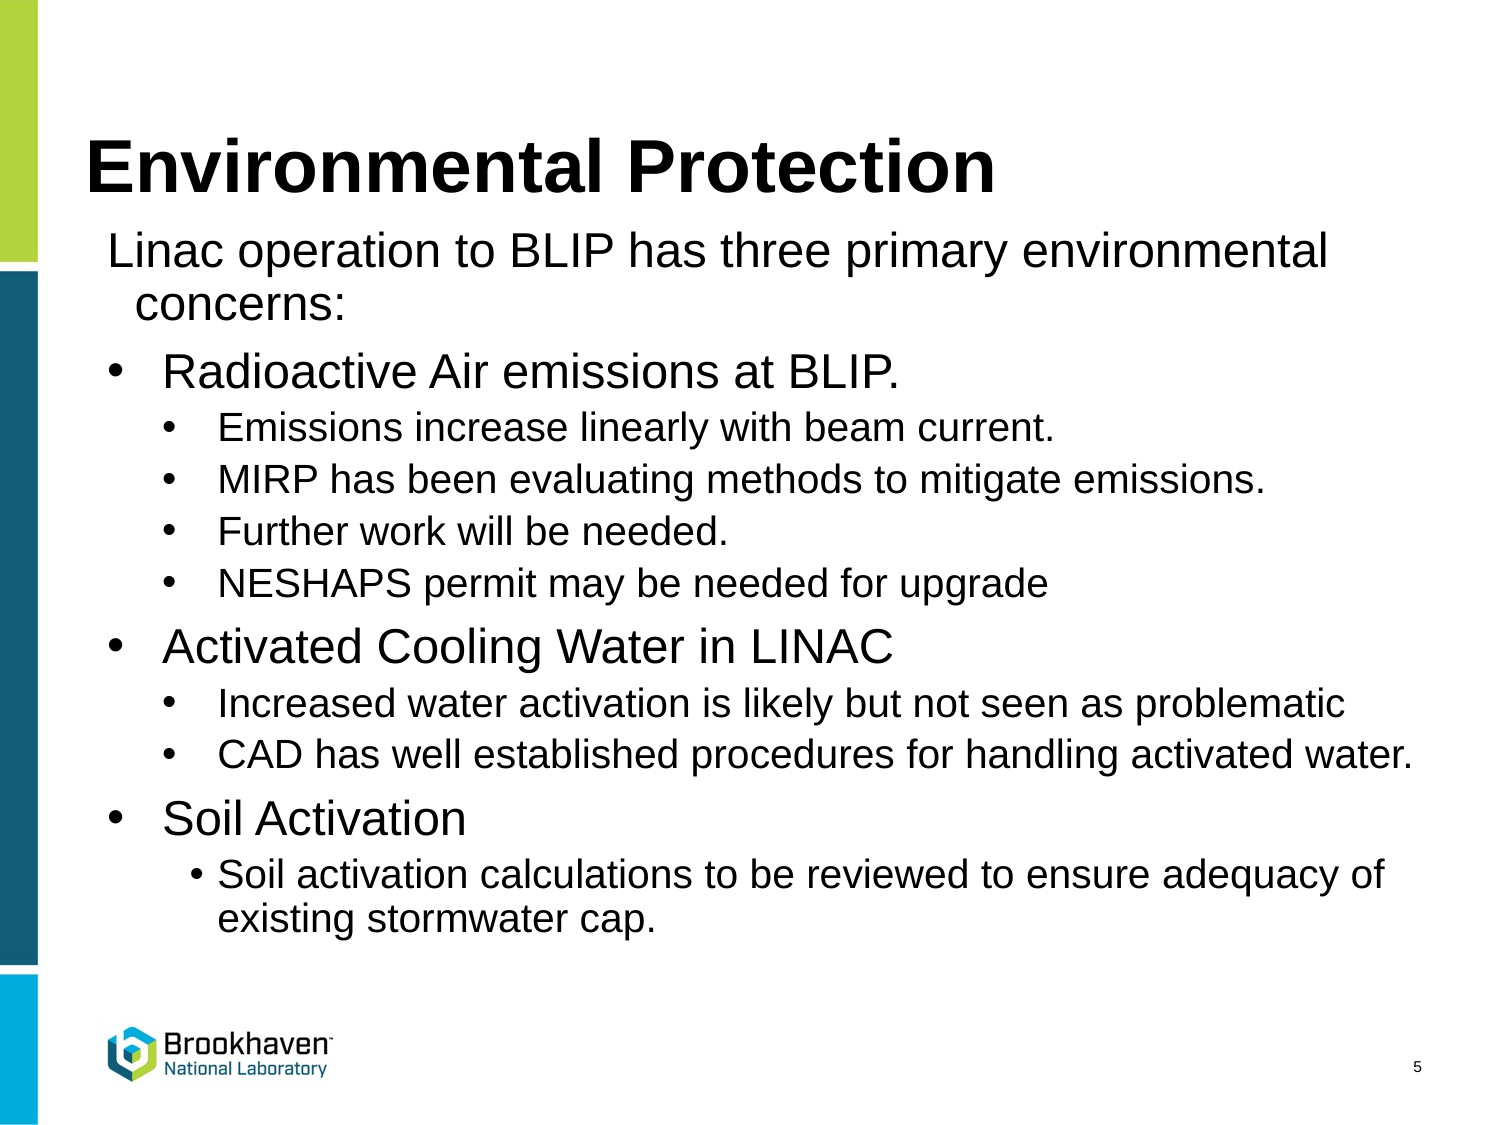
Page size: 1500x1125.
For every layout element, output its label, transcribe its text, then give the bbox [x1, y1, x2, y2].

slide_number 5 [1376, 1036, 1430, 1097]
list Linac operation to BLIP has three primary environmental concerns: Radioactive Air emissions at BLIP. Emissions increase linearly with beam current. MIRP has been evaluating methods to mitigate emissions. Further work will be needed. NESHAPS permit may be needed for upgrade Activated Cooling Water in LINAC Increased water activation is likely but not seen as problematic CAD has well established procedures for handling activated water. Soil Activation Soil activation calculations to be reviewed to ensure adequacy of existing stormwater cap. [92, 217, 1452, 991]
title Environmental Protection [70, 59, 1430, 278]
picture [0, 0, 1500, 1125]
